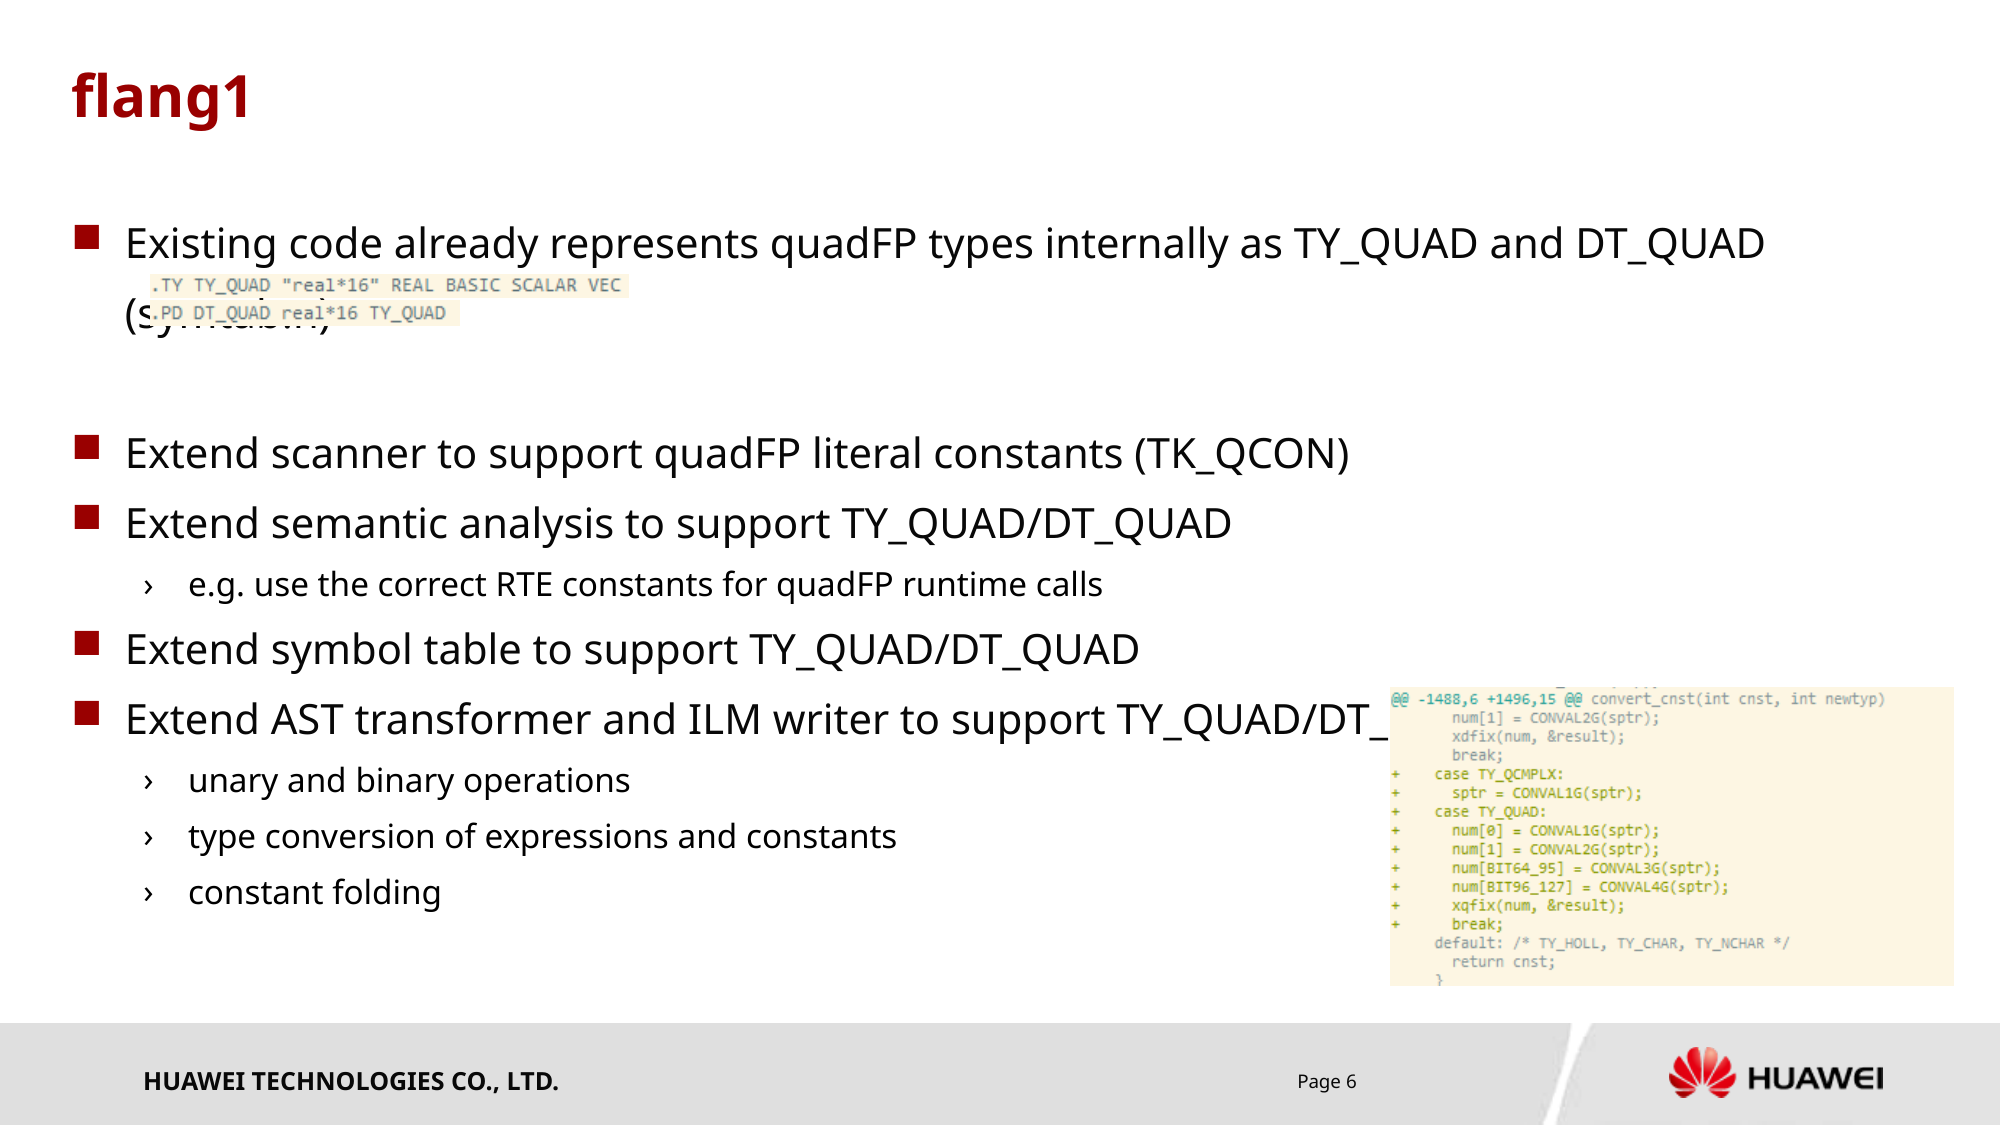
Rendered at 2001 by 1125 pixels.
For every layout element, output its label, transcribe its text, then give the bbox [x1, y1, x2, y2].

picture [1390, 687, 1954, 987]
list Existing code already represents quadFP types internally as TY_QUAD and DT_QUAD (symtab.n) Extend scanner to support quadFP literal constants (TK_QCON) Extend semantic analysis to support TY_QUAD/DT_QUAD e.g. use the correct RTE constants for quadFP runtime calls Extend symbol table to support TY_QUAD/DT_QUAD Extend AST transformer and ILM writer to support TY_QUAD/DT_QUAD unary and binary operations type conversion of expressions and constants constant folding [55, 189, 1954, 1026]
picture [149, 274, 629, 299]
title flang1 [55, 0, 1954, 188]
picture [149, 300, 460, 326]
picture [0, 1023, 2000, 1125]
